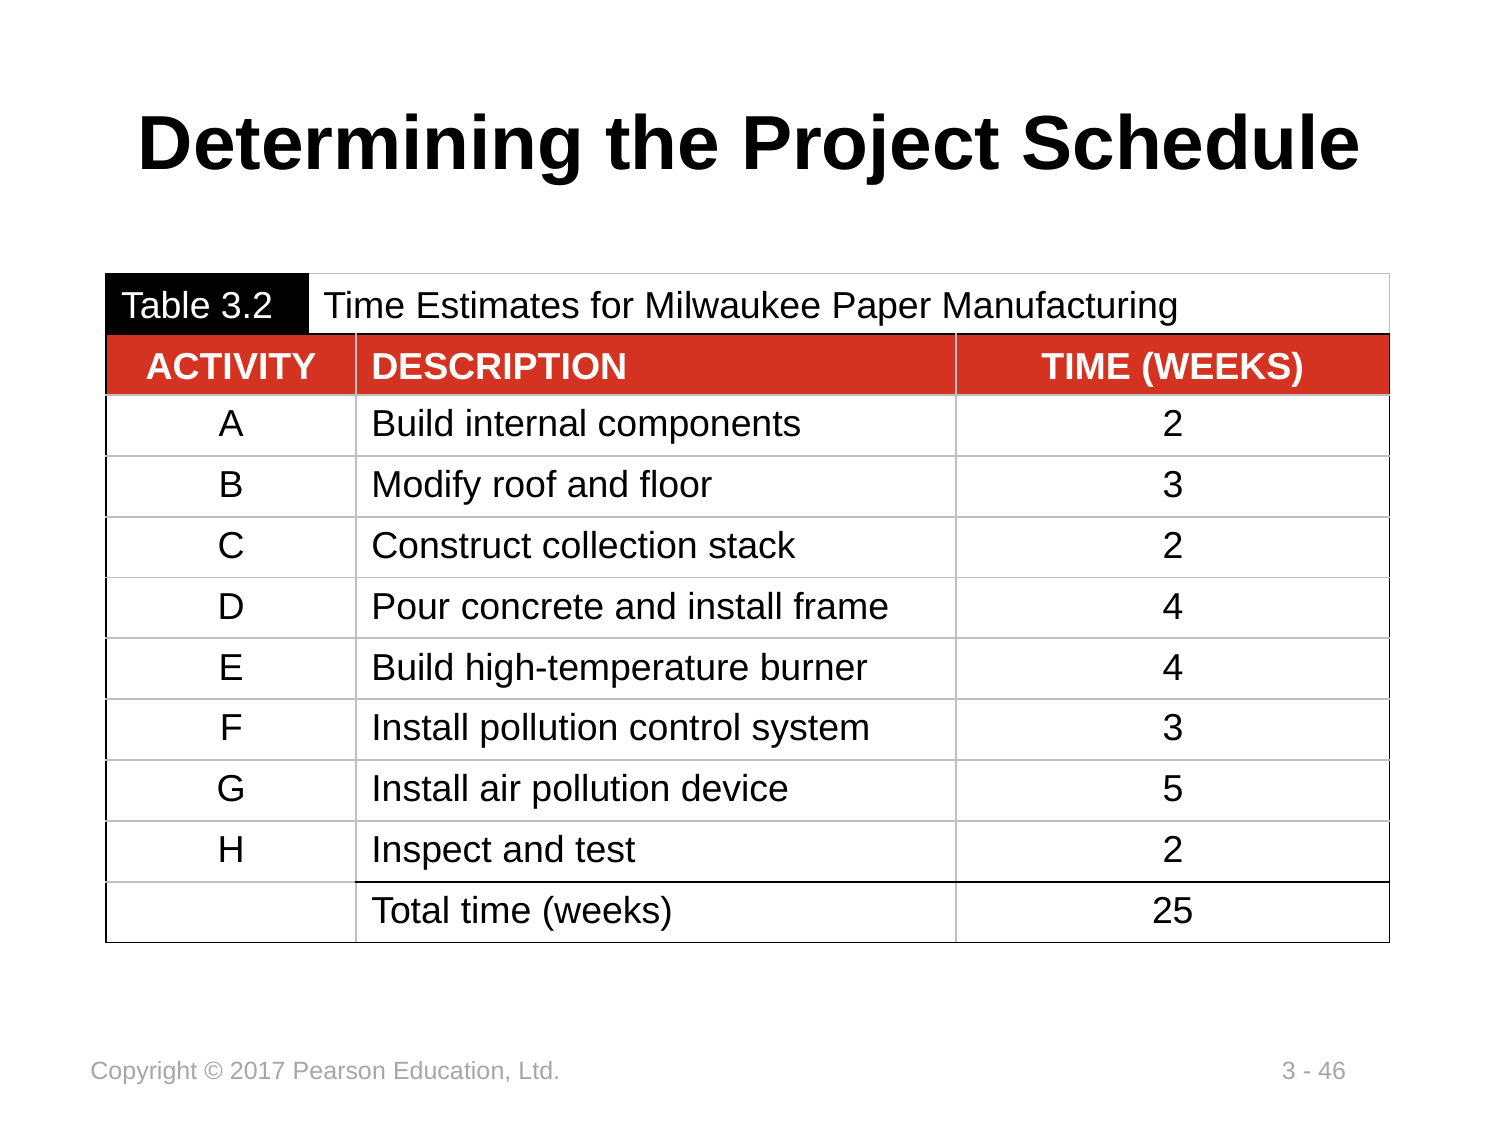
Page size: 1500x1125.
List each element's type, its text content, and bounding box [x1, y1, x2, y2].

table_cell F [107, 700, 355, 759]
table_header Time Estimates for Milwaukee Paper Manufacturing [309, 274, 1389, 333]
table_cell 3 [957, 457, 1389, 516]
table_cell Build internal components [357, 396, 955, 455]
table_cell Install air pollution device [357, 761, 955, 820]
table_cell [107, 883, 355, 942]
table_cell 2 [957, 822, 1389, 881]
table_cell H [107, 822, 355, 881]
table_cell Pour concrete and install frame [357, 578, 955, 637]
table_cell Inspect and test [357, 822, 955, 881]
table_cell Modify roof and floor [357, 457, 955, 516]
title Determining the Project Schedule [75, 45, 1425, 233]
table_cell 4 [957, 578, 1389, 637]
table_cell 5 [957, 761, 1389, 820]
table_cell ACTIVITY [107, 335, 355, 394]
table_cell A [107, 396, 355, 455]
table_cell 2 [957, 518, 1389, 577]
table_cell Total time (weeks) [357, 883, 955, 942]
table_cell D [107, 578, 355, 637]
table_cell 3 [957, 700, 1389, 759]
table_cell 25 [957, 883, 1389, 942]
table_cell Construct collection stack [357, 518, 955, 577]
table_cell Install pollution control system [357, 700, 955, 759]
table_cell C [107, 518, 355, 577]
table_cell E [107, 639, 355, 698]
table_cell DESCRIPTION [357, 335, 955, 394]
table_cell TIME (WEEKS) [957, 335, 1389, 394]
table_header Table 3.2 [107, 274, 307, 333]
table_cell Build high-temperature burner [357, 639, 955, 698]
table_cell 4 [957, 639, 1389, 698]
table_cell B [107, 457, 355, 516]
table_cell G [107, 761, 355, 820]
table_cell 2 [957, 396, 1389, 455]
